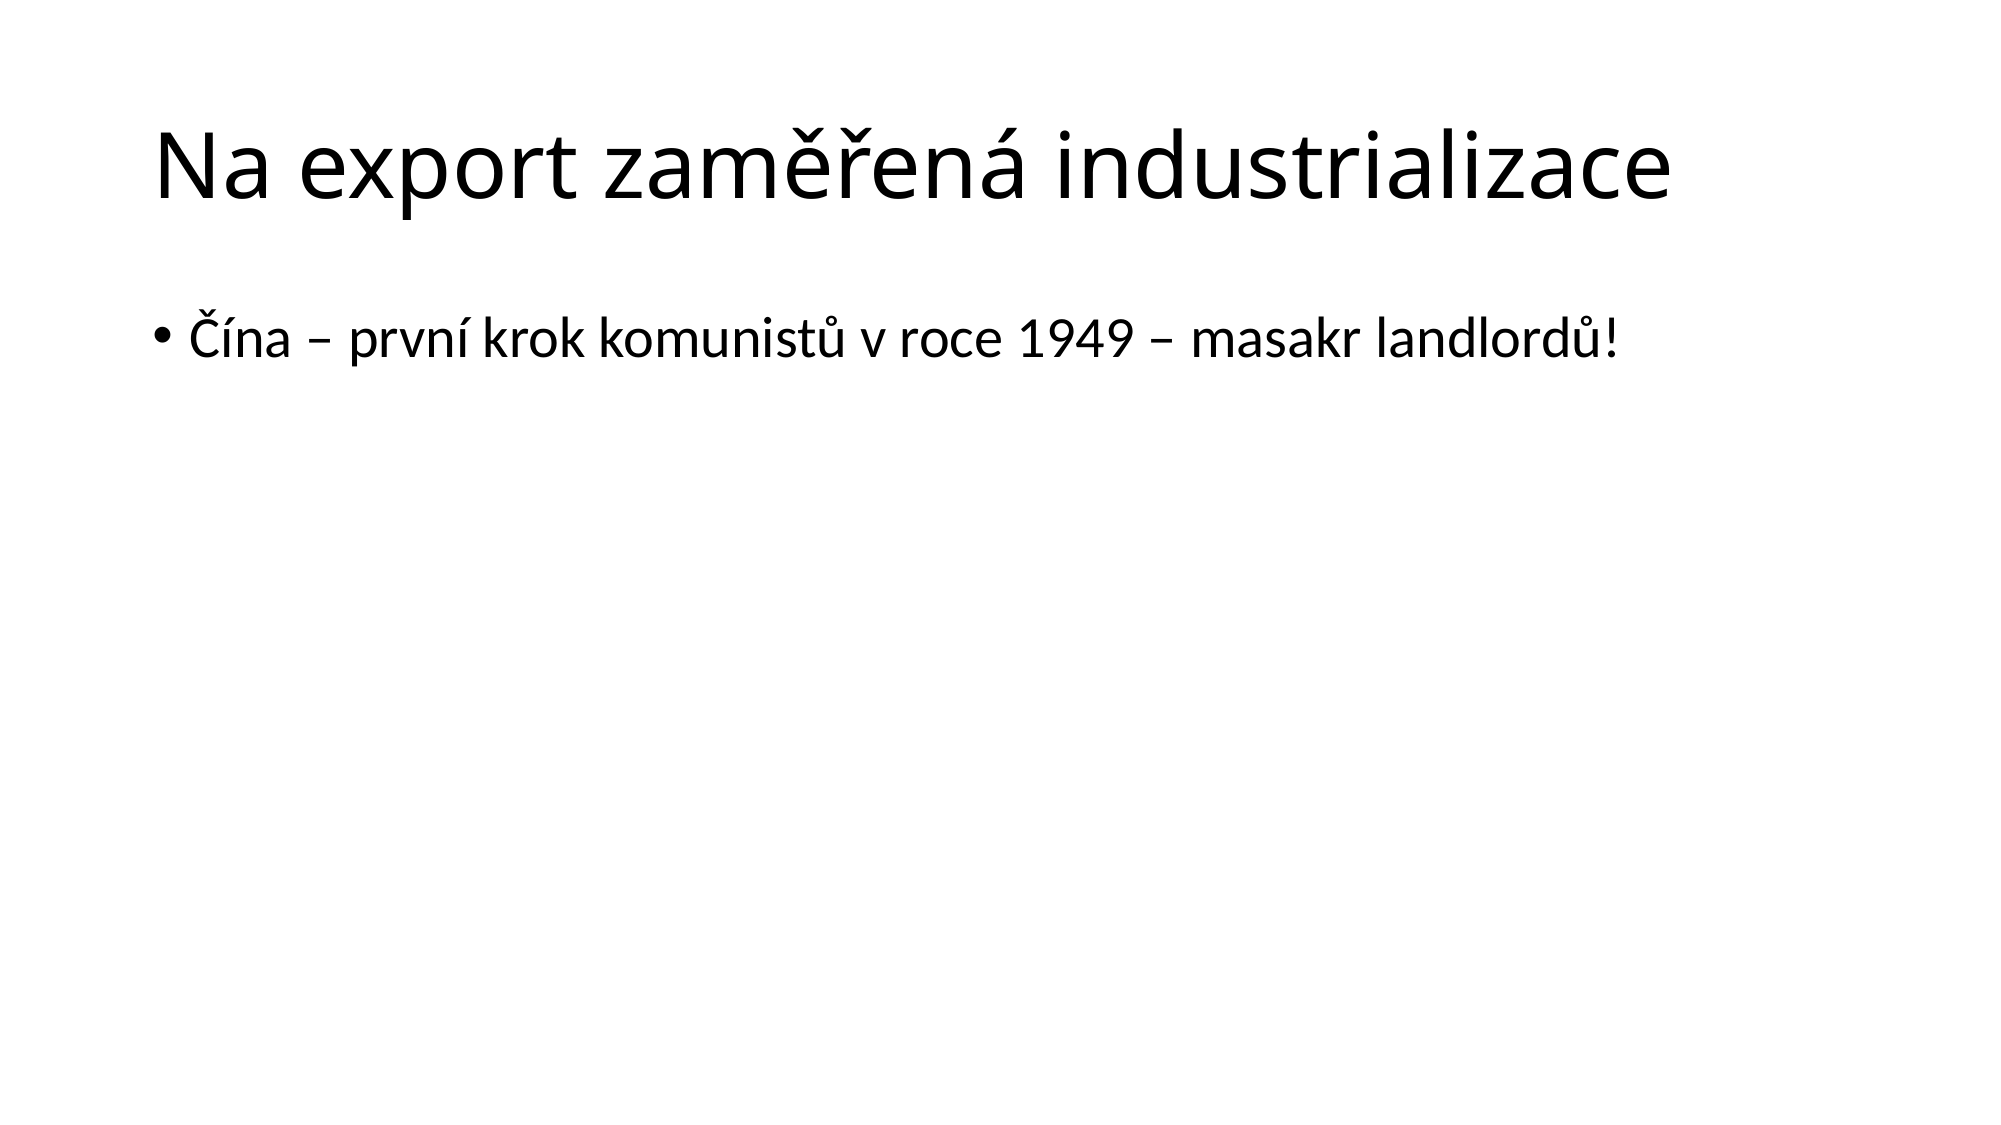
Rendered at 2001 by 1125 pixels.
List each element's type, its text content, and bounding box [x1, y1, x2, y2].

list Čína – první krok komunistů v roce 1949 – masakr landlordů! [137, 299, 1863, 1014]
title Na export zaměřená industrializace [137, 59, 1863, 278]
